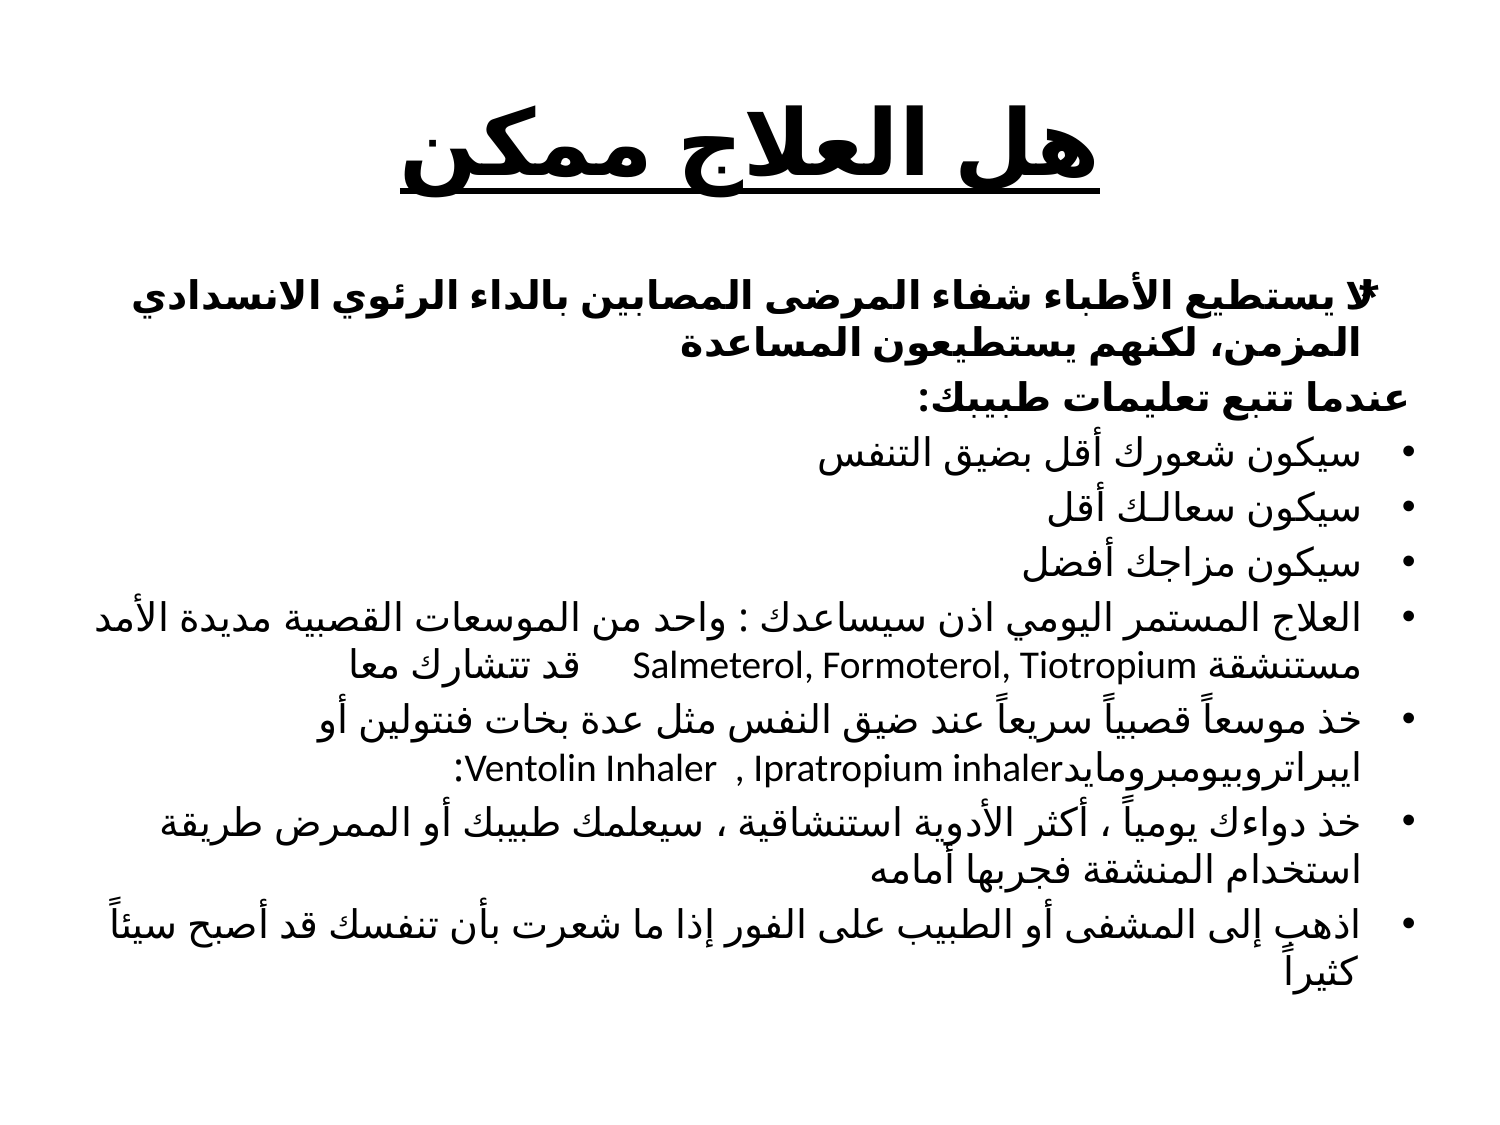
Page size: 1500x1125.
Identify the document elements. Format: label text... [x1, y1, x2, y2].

list * لا يستطيع الأطباء شفاء المرضى المصابين بالداء الرئوي الانسدادي المزمن، لكنهم يستطيعون المساعدة عندما تتبع تعليمات طبيبك: سيكون شعورك أقل بضيق التنفس سيكون سعالـك أقل سيكون مزاجك أفضل العلاج المستمر اليومي اذن سيساعدك : واحد من الموسعات القصبية مديدة الأمد مستنشقة Salmeterol, Formoterol, Tiotropium قد تتشارك معا خذ موسعاً قصبياً سريعاً عند ضيق النفس مثل عدة بخات فنتولين أو ايبراتروبيومبرومايدVentolin Inhaler , Ipratropium inhaler: خذ دواءك يومياً ، أكثر الأدوية استنشاقية ، سيعلمك طبيبك أو الممرض طريقة استخدام المنشقة فجربها أمامه اذهب إلى المشفى أو الطبيب على الفور إذا ما شعرت بأن تنفسك قد أصبح سيئاً كثيراً [75, 262, 1425, 1005]
title هل العلاج ممكن [75, 45, 1425, 233]
